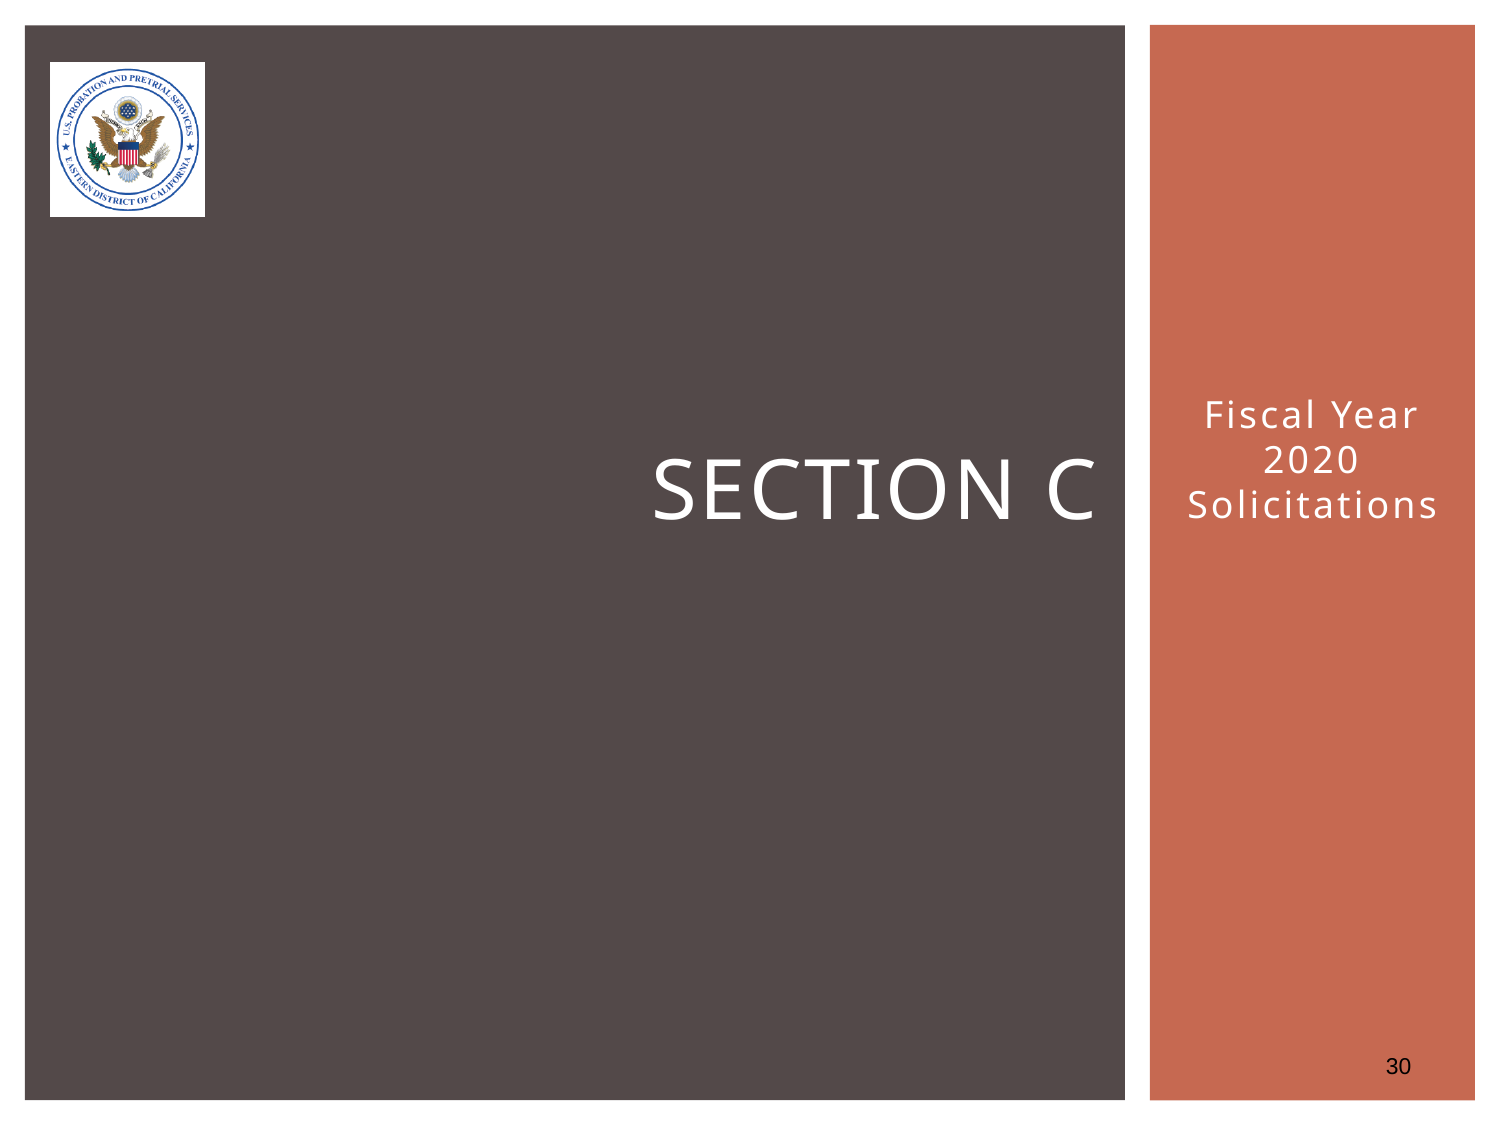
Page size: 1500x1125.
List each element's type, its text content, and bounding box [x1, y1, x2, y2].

slide_number 30 [1349, 1041, 1448, 1089]
picture [49, 62, 205, 217]
title SECTION C [75, 336, 1113, 637]
subtitle Fiscal Year 2020 Solicitations [1149, 336, 1475, 637]
